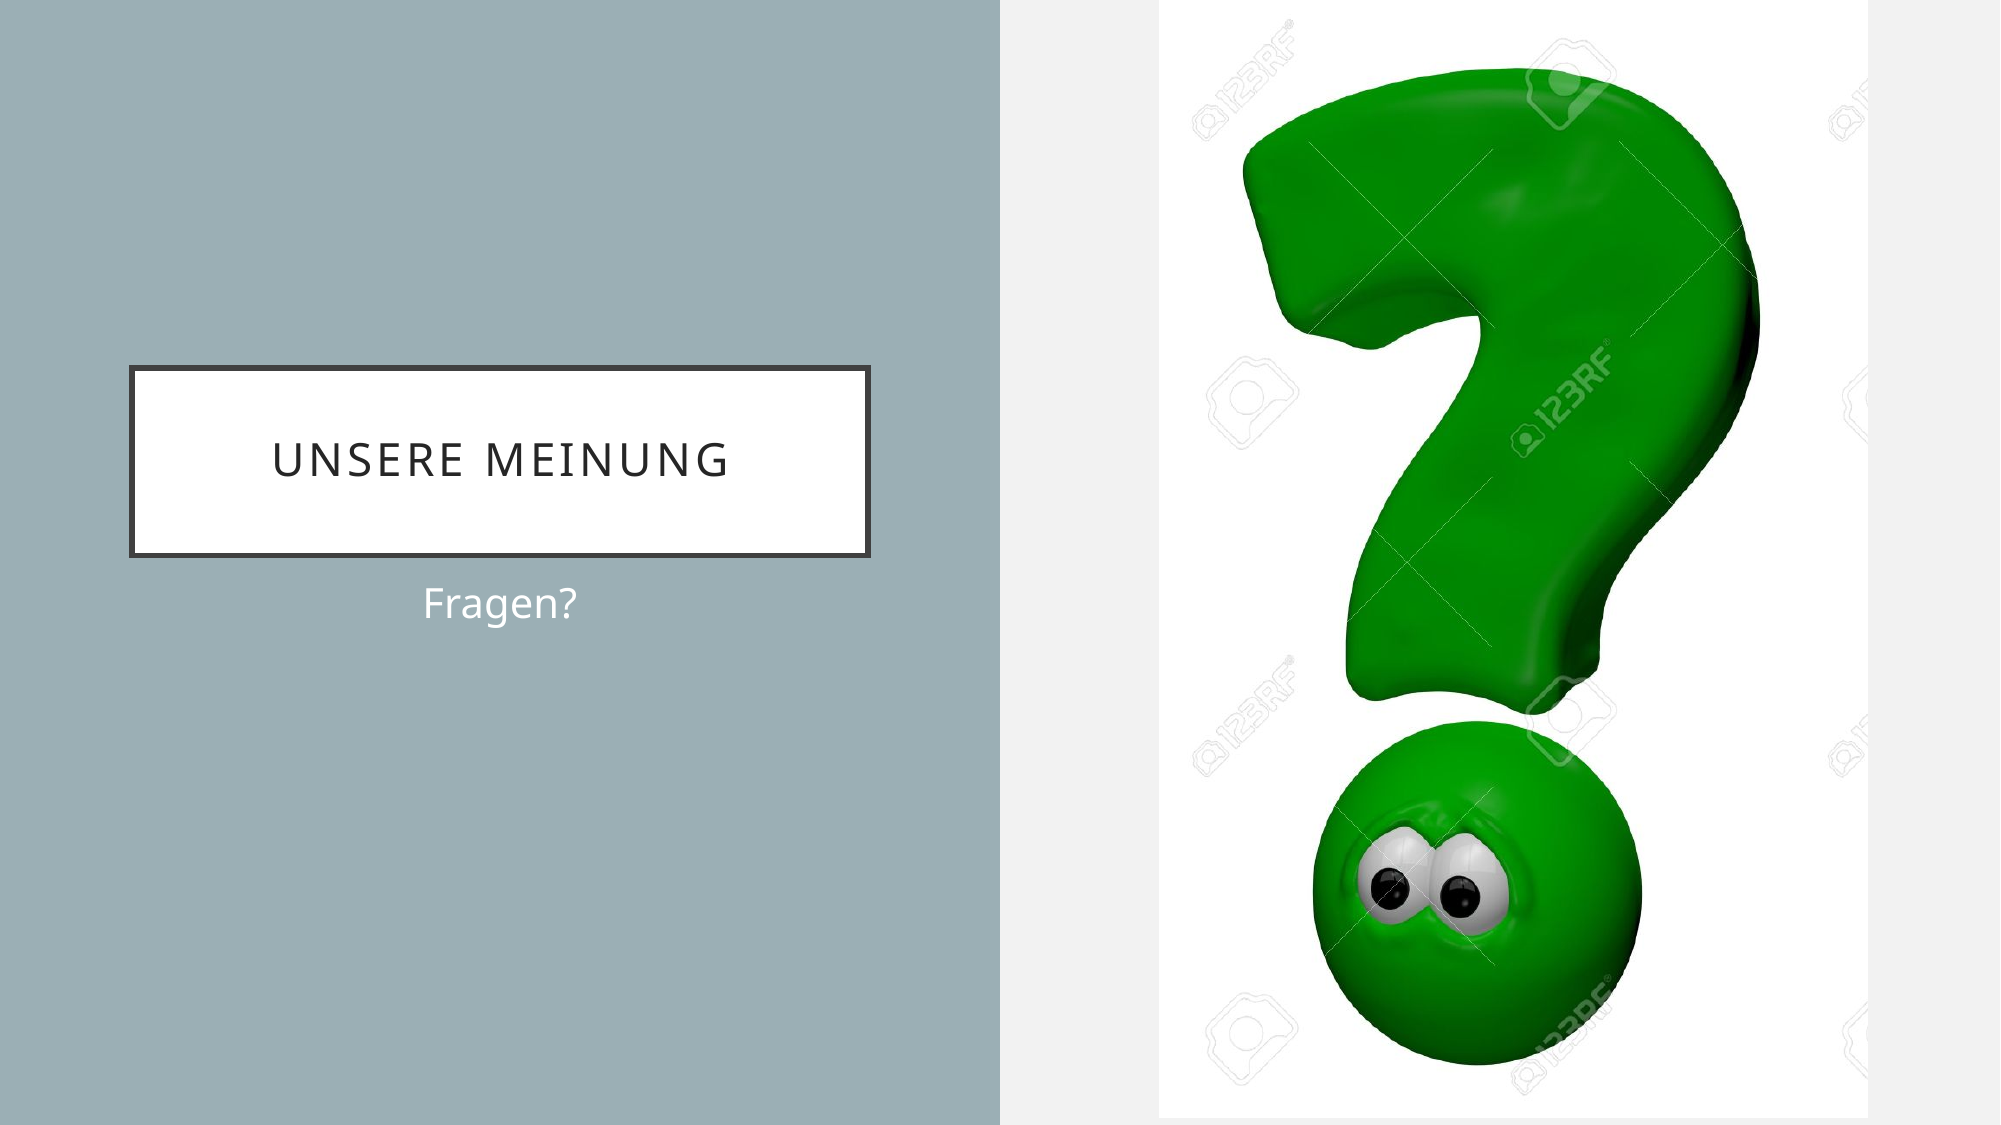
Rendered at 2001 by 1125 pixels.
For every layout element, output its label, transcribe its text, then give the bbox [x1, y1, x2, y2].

list Fragen? [188, 569, 812, 930]
title Unsere Meinung [129, 365, 871, 558]
picture [1159, 0, 1868, 1118]
